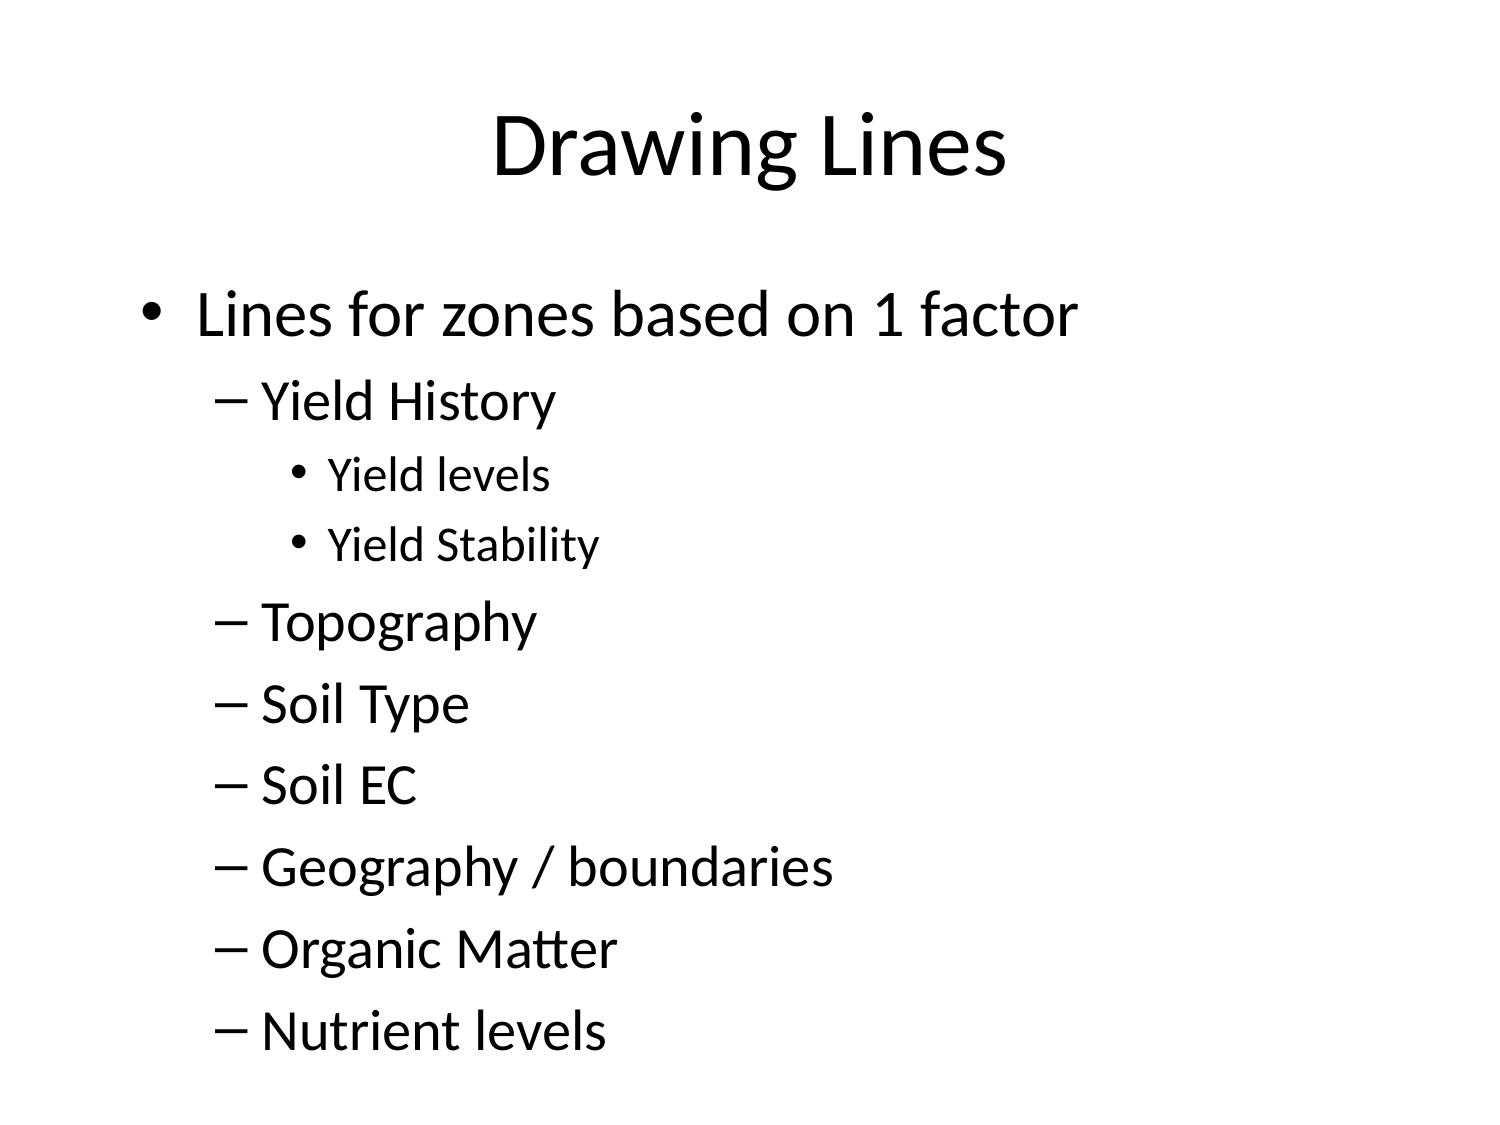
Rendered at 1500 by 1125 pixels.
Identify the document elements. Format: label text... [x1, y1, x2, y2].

list Lines for zones based on 1 factor Yield History Yield levels Yield Stability Topography Soil Type Soil EC Geography / boundaries Organic Matter Nutrient levels [125, 262, 1425, 1098]
title Drawing Lines [75, 45, 1425, 233]
